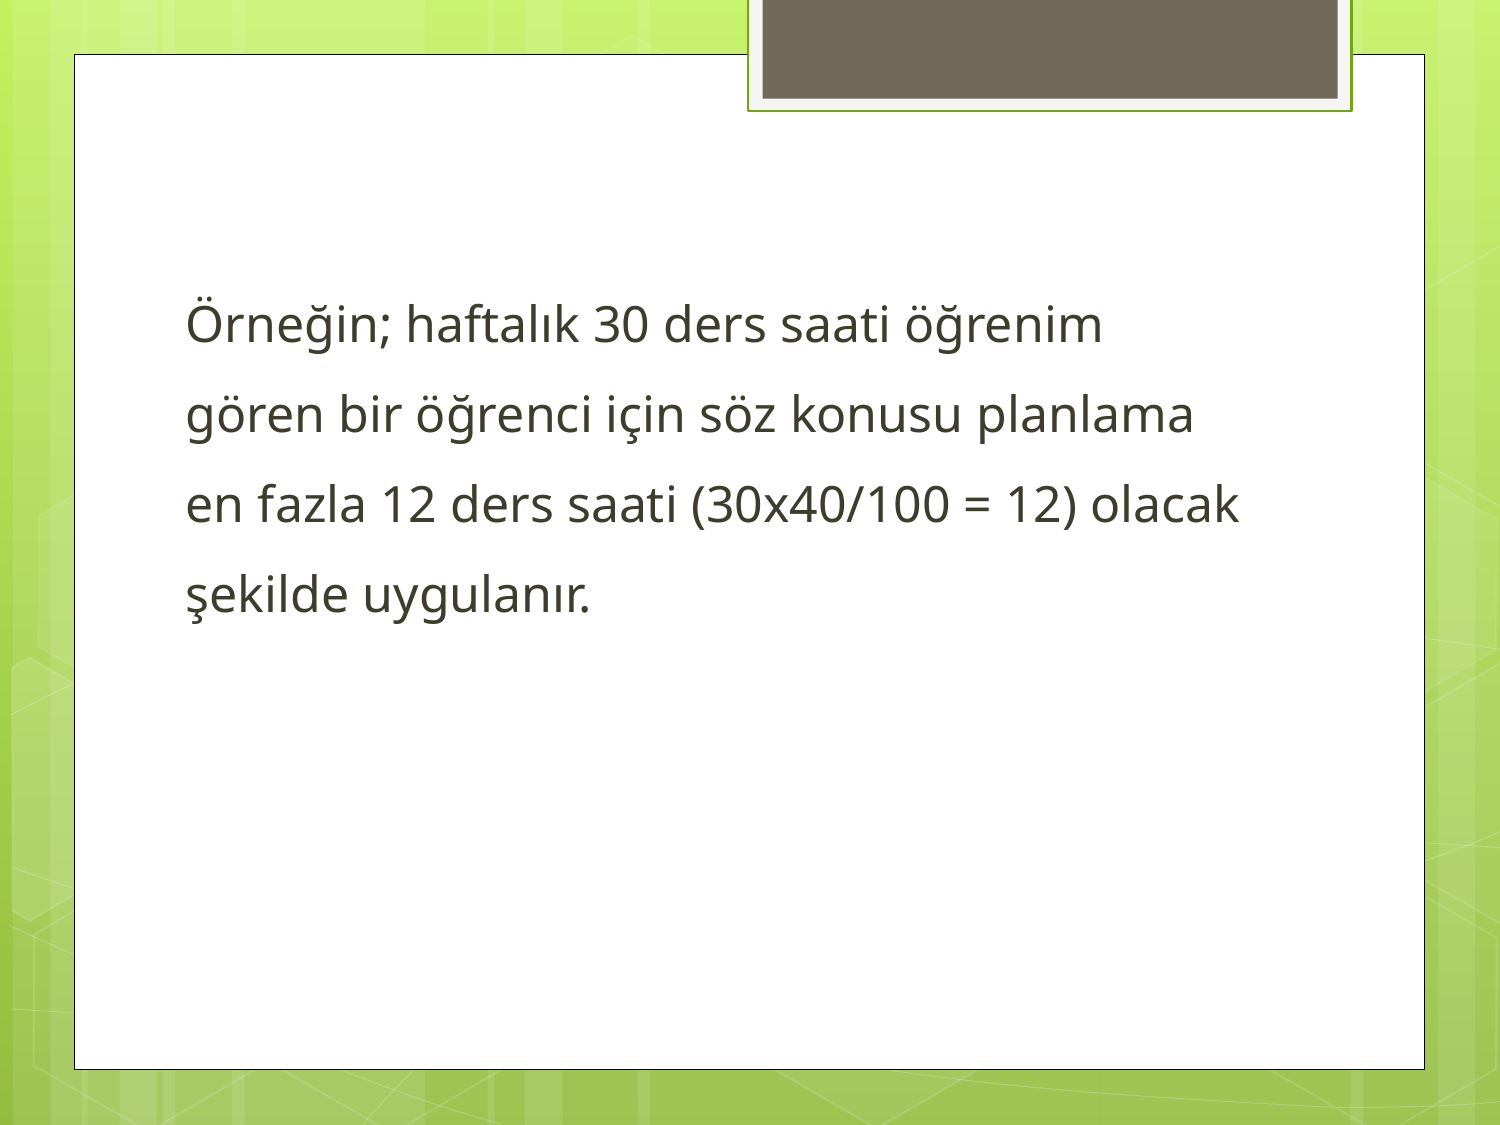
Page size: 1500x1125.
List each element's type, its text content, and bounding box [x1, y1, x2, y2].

list Örneğin; haftalık 30 ders saati öğrenim gören bir öğrenci için söz konusu planlama en fazla 12 ders saati (30x40/100 = 12) olacak şekilde uygulanır. [159, 255, 1272, 831]
